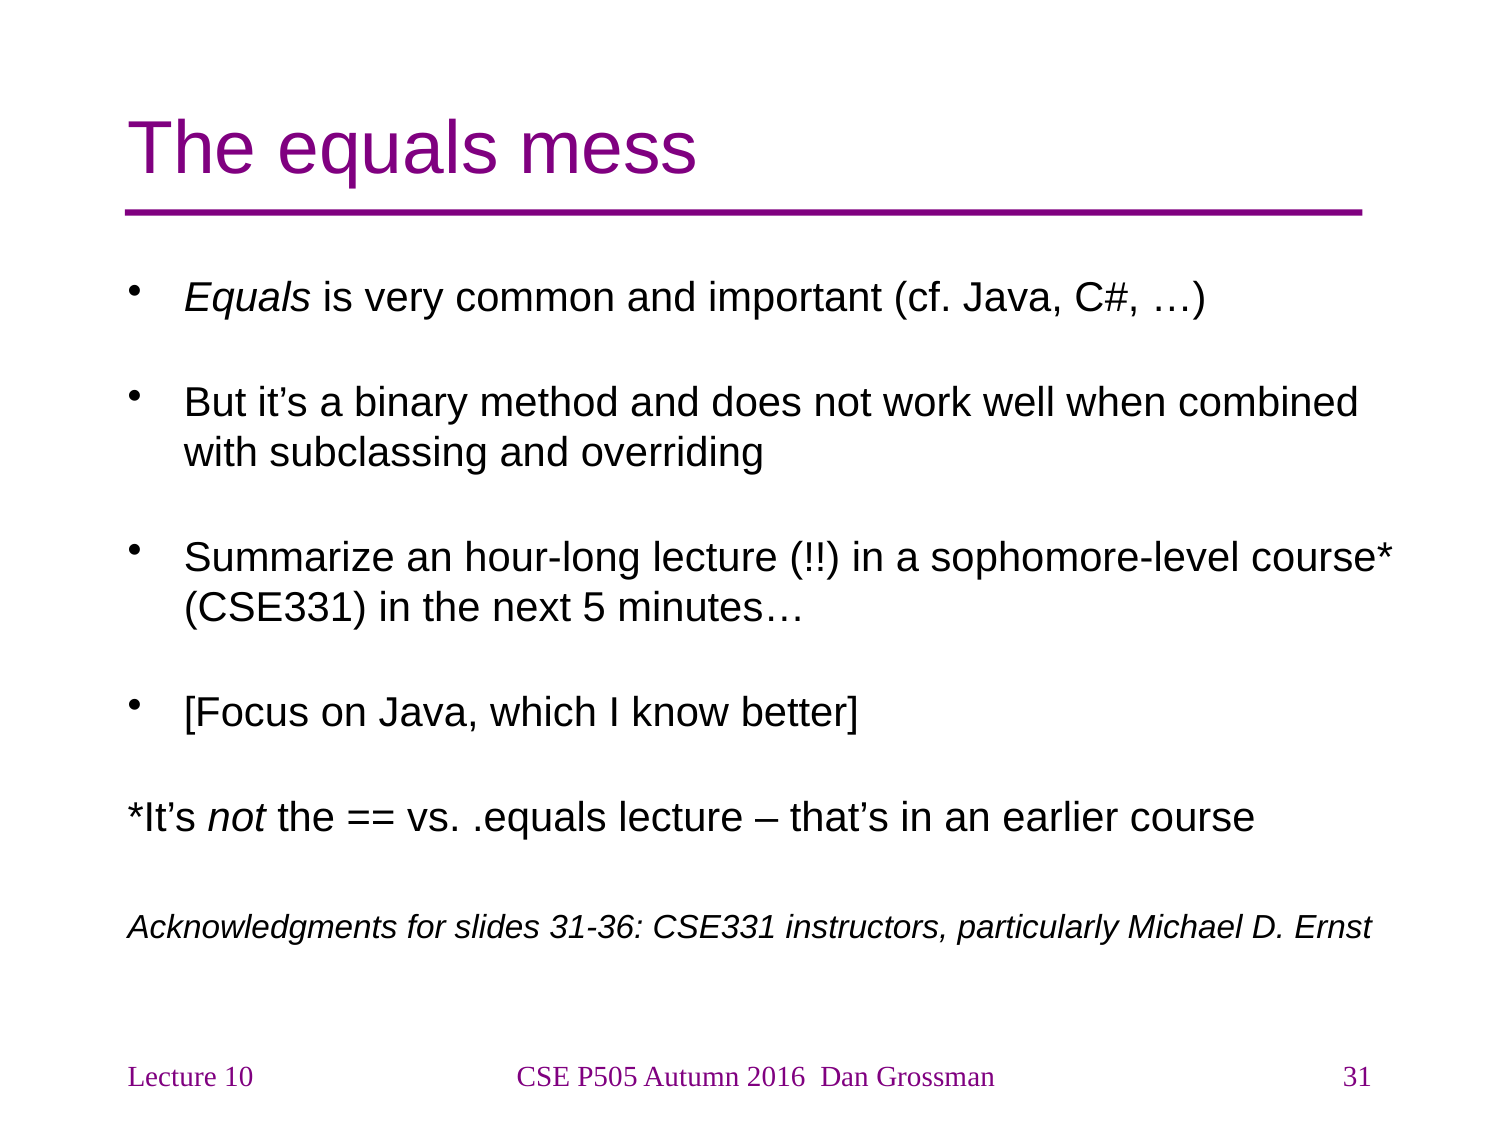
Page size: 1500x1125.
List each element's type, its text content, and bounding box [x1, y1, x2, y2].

title The equals mess [112, 50, 1388, 238]
slide_number Lecture 10 [112, 1050, 425, 1125]
list Equals is very common and important (cf. Java, C#, …) But it’s a binary method and does not work well when combined with subclassing and overriding Summarize an hour-long lecture (!!) in a sophomore-level course* (CSE331) in the next 5 minutes… [Focus on Java, which I know better] *It’s not the == vs. .equals lecture – that’s in an earlier course Acknowledgments for slides 31-36: CSE331 instructors, particularly Michael D. Ernst [112, 262, 1425, 1000]
slide_number 31 [1074, 1050, 1388, 1125]
footer CSE P505 Autumn 2016 Dan Grossman [474, 1050, 1038, 1125]
